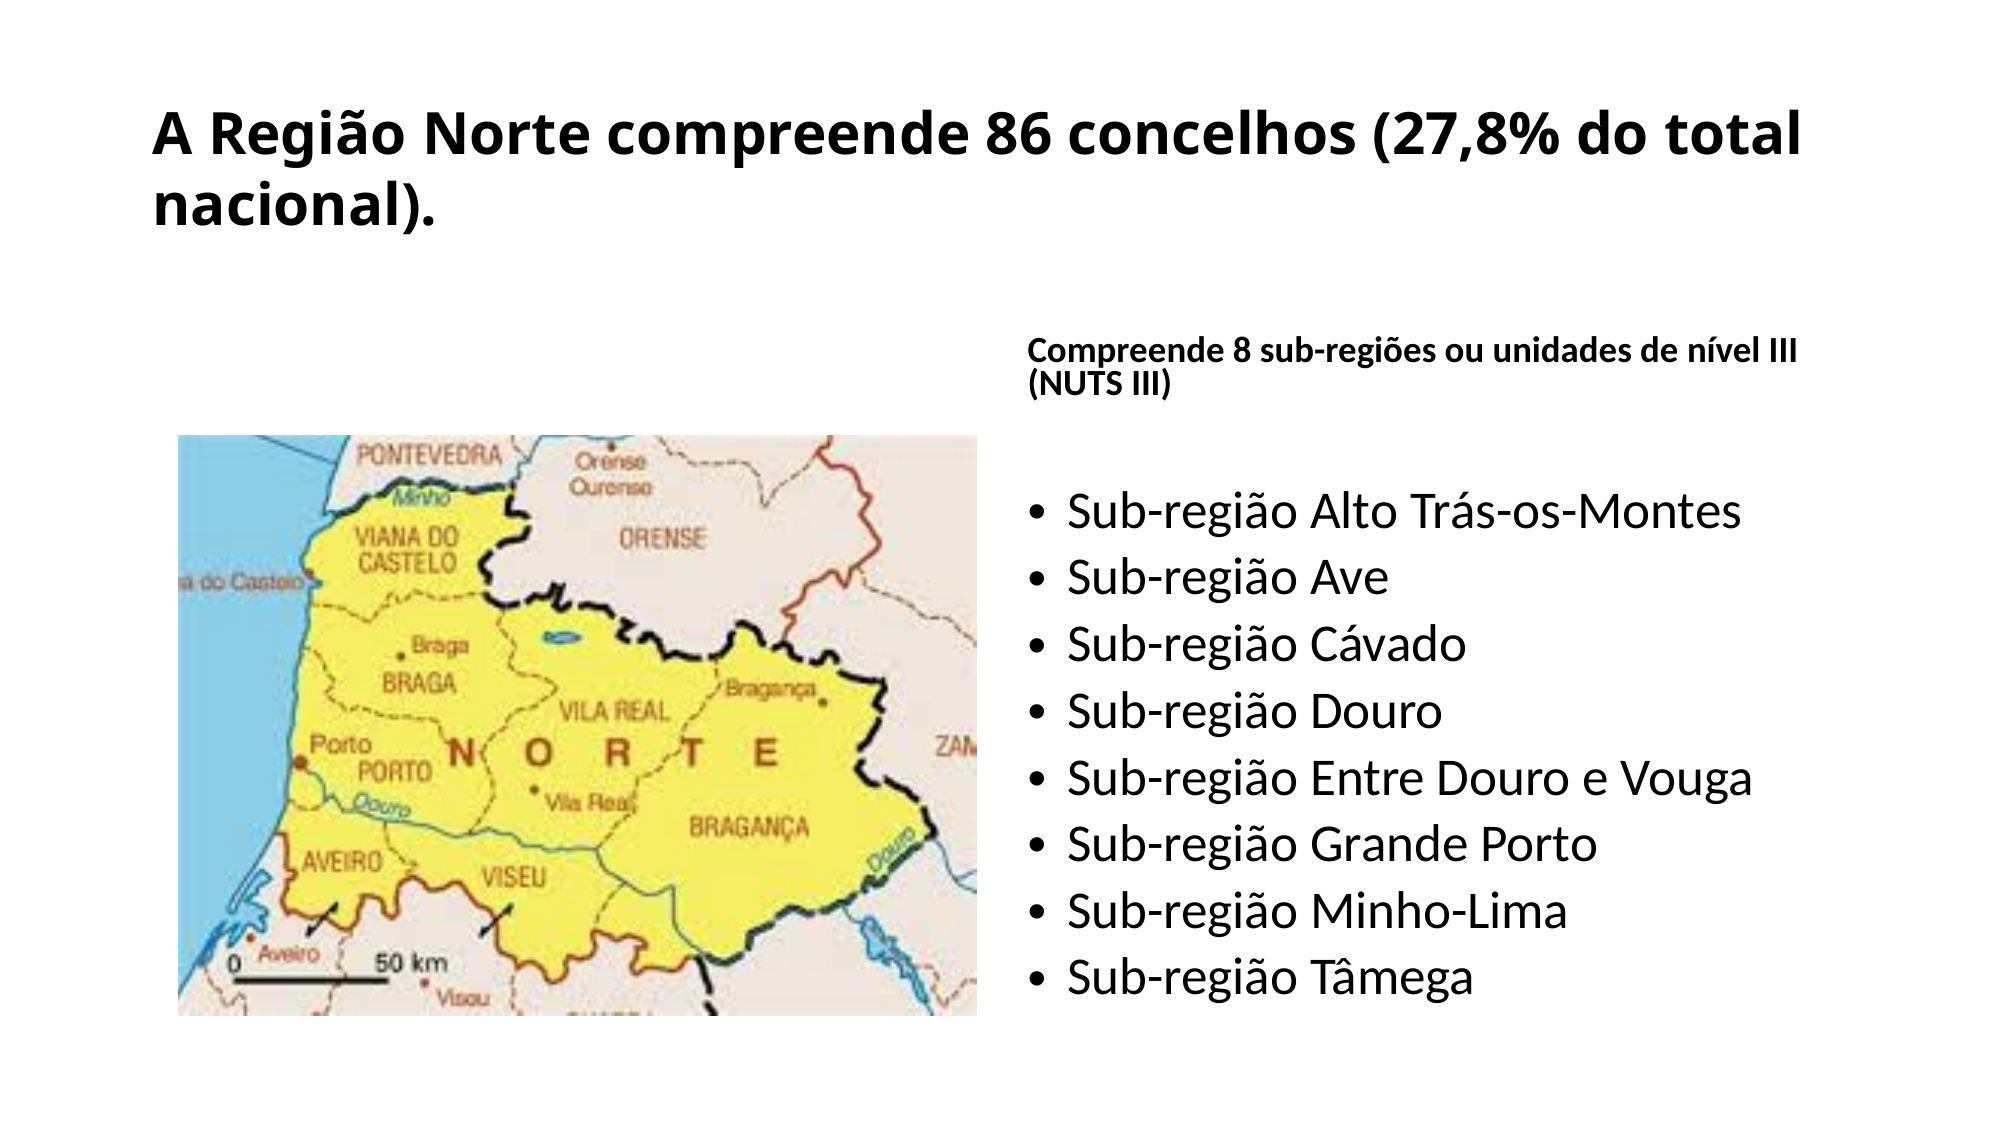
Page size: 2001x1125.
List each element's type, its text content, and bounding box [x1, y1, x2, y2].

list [178, 435, 977, 1016]
list Compreende 8 sub-regiões ou unidades de nível III (NUTS III) [1012, 275, 1863, 410]
list Sub-região Alto Trás-os-Montes Sub-região Ave Sub-região Cávado Sub-região Douro Sub-região Entre Douro e Vouga Sub-região Grande Porto Sub-região Minho-Lima Sub-região Tâmega [1012, 410, 1863, 1016]
title A Região Norte compreende 86 concelhos (27,8% do total nacional). [137, 59, 1863, 278]
